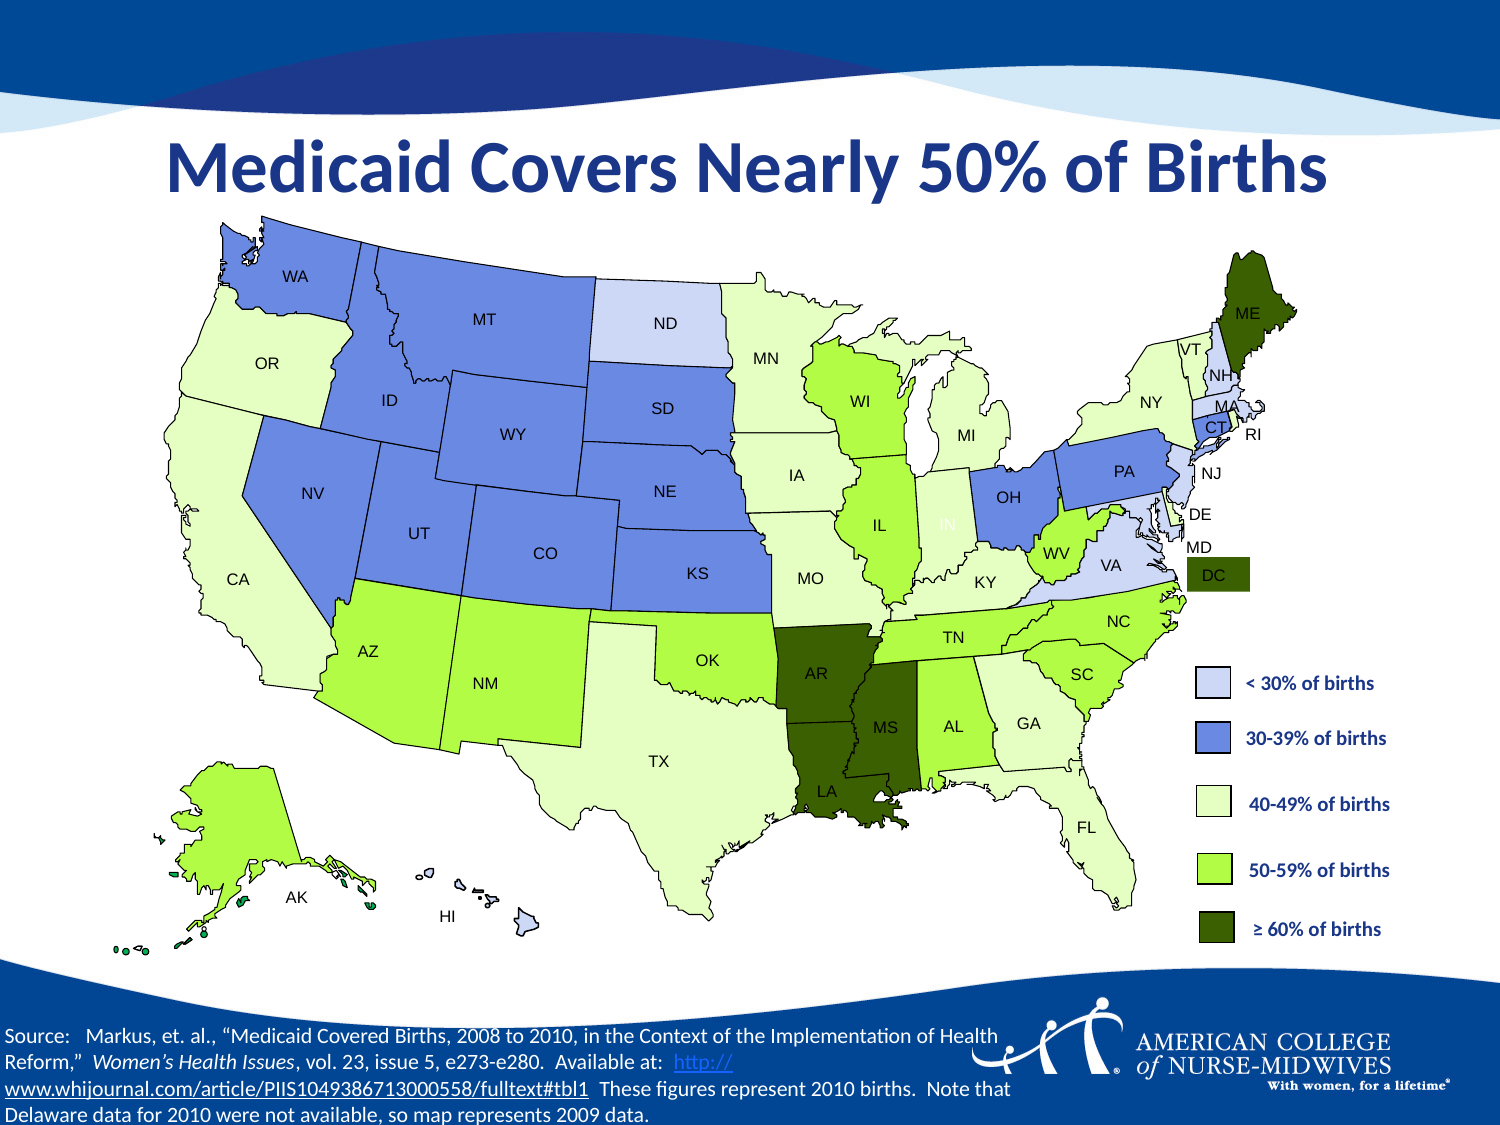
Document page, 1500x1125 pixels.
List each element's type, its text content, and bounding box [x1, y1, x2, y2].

text_box [1086, 491, 1184, 542]
text_box [439, 596, 591, 755]
text_box 40-49% of births [1234, 783, 1406, 824]
text_box [576, 441, 755, 530]
text_box [1006, 511, 1178, 609]
text_box [142, 948, 149, 955]
text_box 30-39% of births [1230, 717, 1500, 757]
text_box [1001, 581, 1187, 663]
text_box NM [472, 673, 499, 694]
text_box [338, 870, 348, 877]
text_box [1166, 443, 1195, 509]
text_box ME [1235, 303, 1261, 323]
text_box [313, 578, 461, 750]
text_box AR [804, 663, 829, 683]
text_box [1053, 428, 1179, 510]
text_box [1196, 722, 1230, 753]
text_box [236, 896, 250, 908]
text_box WA [282, 266, 309, 287]
text_box DE [1188, 503, 1212, 524]
text_box [200, 931, 208, 938]
text_box IN [939, 513, 957, 534]
text_box RI [1245, 423, 1262, 444]
text_box [589, 276, 732, 367]
text_box [415, 875, 423, 880]
text_box MT [472, 308, 497, 329]
text_box [1216, 250, 1297, 379]
text_box [1162, 487, 1184, 526]
text_box UT [408, 523, 431, 544]
text_box [1190, 437, 1230, 462]
text_box [1240, 400, 1265, 423]
text_box IA [788, 464, 805, 485]
text_box WV [1043, 542, 1071, 563]
text_box [1180, 331, 1211, 400]
text_box MS [873, 717, 899, 738]
text_box MI [957, 425, 976, 445]
text_box Source: Markus, et. al., “Medicaid Covered Births, 2008 to 2010, in the Context of the Implementation of Health Reform,” Women’s Health Issues, vol. 23, issue 5, e273-e280. Available at: http://www.whijournal.com/article/PIIS1049386713000558/fulltext#tbl1 These figures represent 2010 births. Note that Delaware data for 2010 were not available, so map represents 2009 data. [0, 1014, 1028, 1125]
text_box [174, 941, 184, 949]
text_box AK [285, 886, 308, 907]
text_box IL [872, 514, 887, 535]
text_box [472, 888, 484, 893]
text_box TN [942, 626, 965, 647]
text_box WI [850, 391, 871, 412]
text_box [122, 948, 130, 955]
text_box [730, 430, 860, 515]
text_box [973, 649, 1087, 772]
text_box [164, 391, 337, 691]
text_box [358, 885, 367, 897]
text_box [171, 761, 376, 932]
text_box [719, 272, 863, 432]
text_box NC [1106, 611, 1131, 632]
text_box [242, 415, 380, 629]
text_box [834, 454, 921, 609]
text_box NH [1209, 365, 1234, 386]
text_box 50-59% of births [1234, 849, 1484, 890]
text_box [332, 870, 341, 879]
text_box < 30% of births [1230, 662, 1500, 702]
text_box [179, 283, 352, 428]
text_box NJ [1201, 462, 1222, 483]
text_box KS [686, 563, 710, 584]
text_box NE [653, 480, 677, 501]
text_box [1196, 667, 1230, 698]
text_box ND [653, 312, 678, 333]
text_box [939, 760, 1137, 911]
text_box [610, 526, 771, 613]
text_box [461, 485, 619, 610]
text_box MA [1214, 395, 1240, 416]
text_box [455, 879, 466, 891]
text_box [786, 721, 909, 831]
text_box [1067, 339, 1198, 454]
text_box [498, 621, 799, 922]
text_box [1192, 414, 1231, 449]
text_box [927, 357, 1011, 471]
text_box AZ [357, 640, 379, 661]
text_box OH [996, 487, 1022, 508]
text_box SD [651, 397, 675, 418]
text_box [869, 601, 1053, 666]
text_box [424, 868, 434, 878]
text_box [364, 902, 376, 910]
picture [0, 0, 1500, 1125]
text_box FL [1076, 817, 1097, 837]
text_box [885, 541, 1041, 621]
text_box [582, 361, 734, 463]
text_box OK [695, 650, 720, 671]
text_box [917, 656, 999, 794]
text_box [374, 246, 595, 388]
text_box [1025, 487, 1125, 584]
text_box ID [381, 389, 399, 410]
text_box [154, 833, 166, 845]
text_box DC [1187, 557, 1250, 592]
text_box SC [1070, 664, 1094, 684]
text_box PA [1113, 460, 1136, 481]
text_box WY [499, 424, 527, 445]
text_box KY [974, 572, 997, 592]
text_box [1196, 785, 1231, 817]
text_box [1192, 385, 1245, 419]
text_box [1234, 373, 1241, 385]
text_box HI [439, 905, 457, 926]
text_box [843, 660, 922, 796]
text_box TX [648, 751, 670, 772]
text_box [435, 371, 586, 495]
text_box [485, 894, 499, 904]
text_box [1197, 853, 1233, 885]
text_box [1203, 322, 1232, 396]
text_box [340, 879, 348, 888]
text_box NV [301, 482, 325, 503]
text_box OR [254, 352, 280, 373]
text_box [320, 242, 450, 453]
text_box [912, 467, 978, 584]
text_box MD [1186, 536, 1213, 557]
text_box [218, 216, 362, 322]
text_box [514, 907, 539, 936]
text_box [1228, 416, 1244, 432]
text_box MO [797, 567, 825, 588]
text_box CA [226, 568, 250, 589]
text_box CO [533, 542, 559, 563]
text_box GA [1016, 712, 1042, 733]
text_box AL [943, 715, 964, 736]
text_box [802, 335, 916, 459]
text_box [847, 318, 972, 384]
text_box VT [1179, 339, 1202, 359]
text_box MN [753, 347, 780, 368]
text_box [970, 450, 1060, 552]
text_box [1199, 911, 1235, 943]
text_box [773, 623, 882, 723]
text_box [747, 511, 891, 636]
text_box CT [1205, 417, 1228, 438]
text_box [589, 608, 778, 705]
text_box [355, 442, 476, 595]
text_box [169, 872, 178, 877]
text_box NY [1139, 391, 1163, 412]
text_box ≥ 60% of births [1237, 908, 1488, 948]
text_box LA [816, 780, 838, 801]
text_box [1024, 640, 1134, 722]
title Medicaid Covers Nearly 50% of Births [72, 91, 1423, 234]
text_box [113, 946, 119, 953]
text_box VA [1100, 554, 1122, 575]
